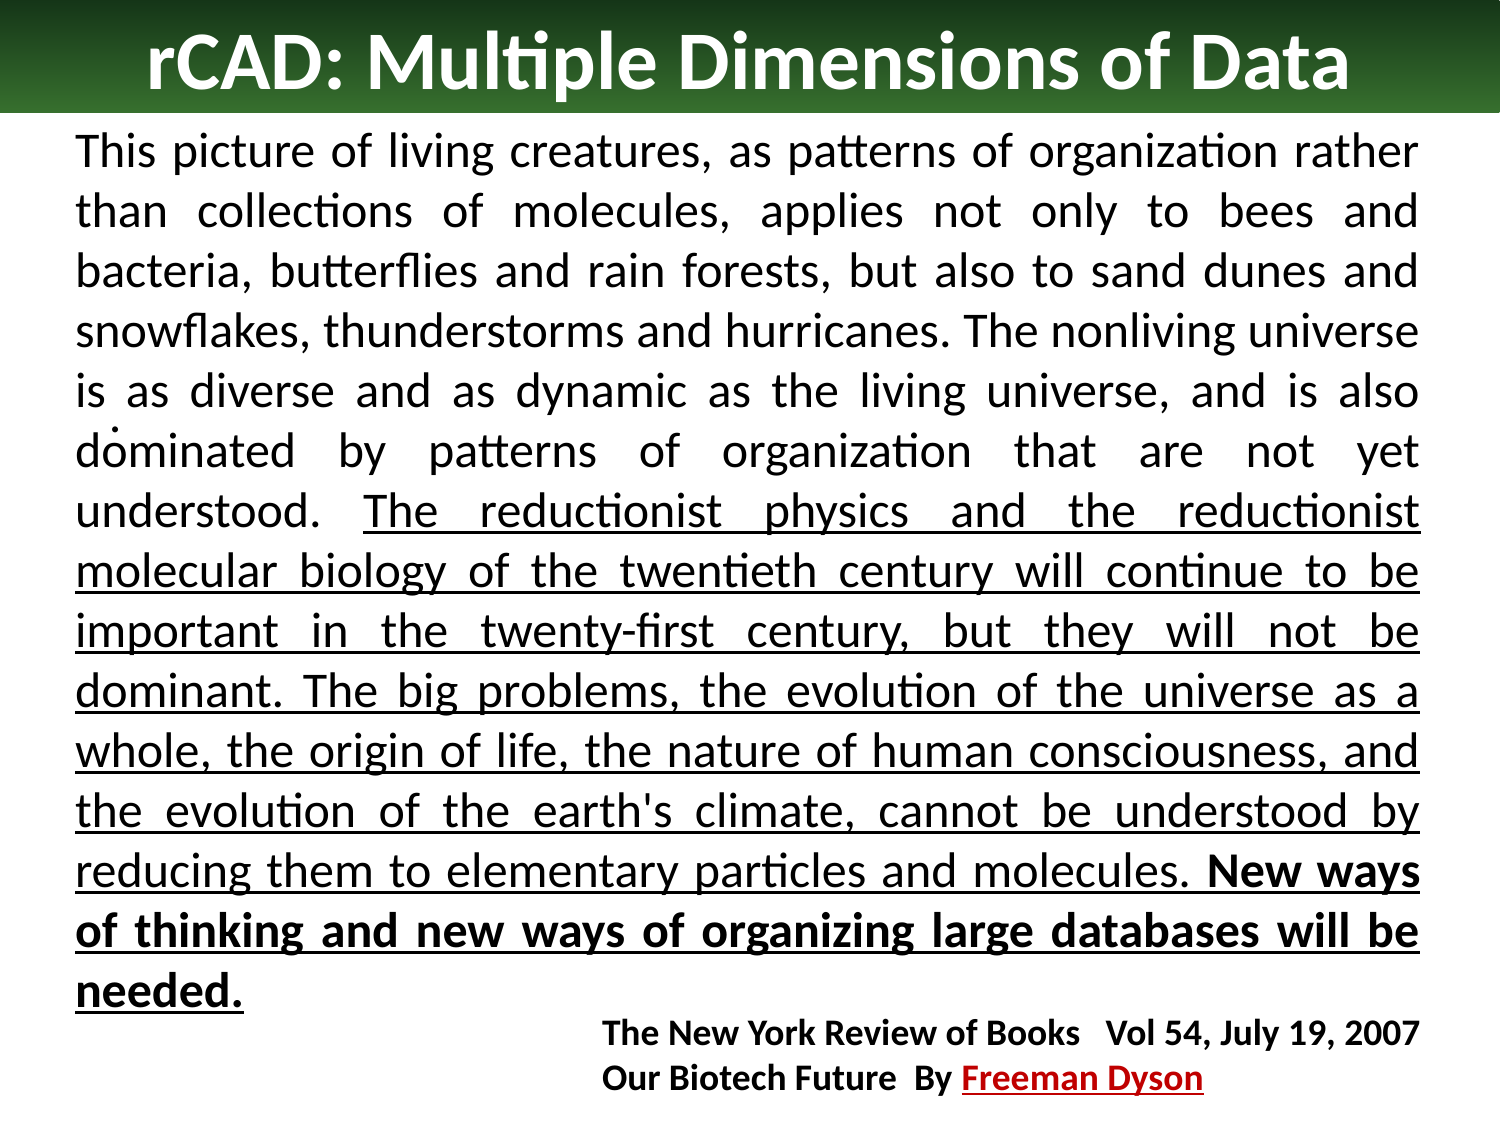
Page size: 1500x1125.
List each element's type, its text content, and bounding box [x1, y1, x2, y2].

text_box rCAD: Multiple Dimensions of Data [0, 0, 1500, 114]
text_box The New York Review of Books Vol 54, July 19, 2007 Our Biotech Future By Freeman Dyson [587, 1000, 1457, 1106]
text_box This picture of living creatures, as patterns of organization rather than collections of molecules, applies not only to bees and bacteria, butterflies and rain forests, but also to sand dunes and snowflakes, thunderstorms and hurricanes. The nonliving universe is as diverse and as dynamic as the living universe, and is also dominated by patterns of organization that are not yet understood. The reductionist physics and the reductionist molecular biology of the twentieth century will continue to be important in the twenty-first century, but they will not be dominant. The big problems, the evolution of the universe as a whole, the origin of life, the nature of human consciousness, and the evolution of the earth's climate, cannot be understood by reducing them to elementary particles and molecules. New ways of thinking and new ways of organizing large databases will be needed. [60, 114, 1436, 1029]
